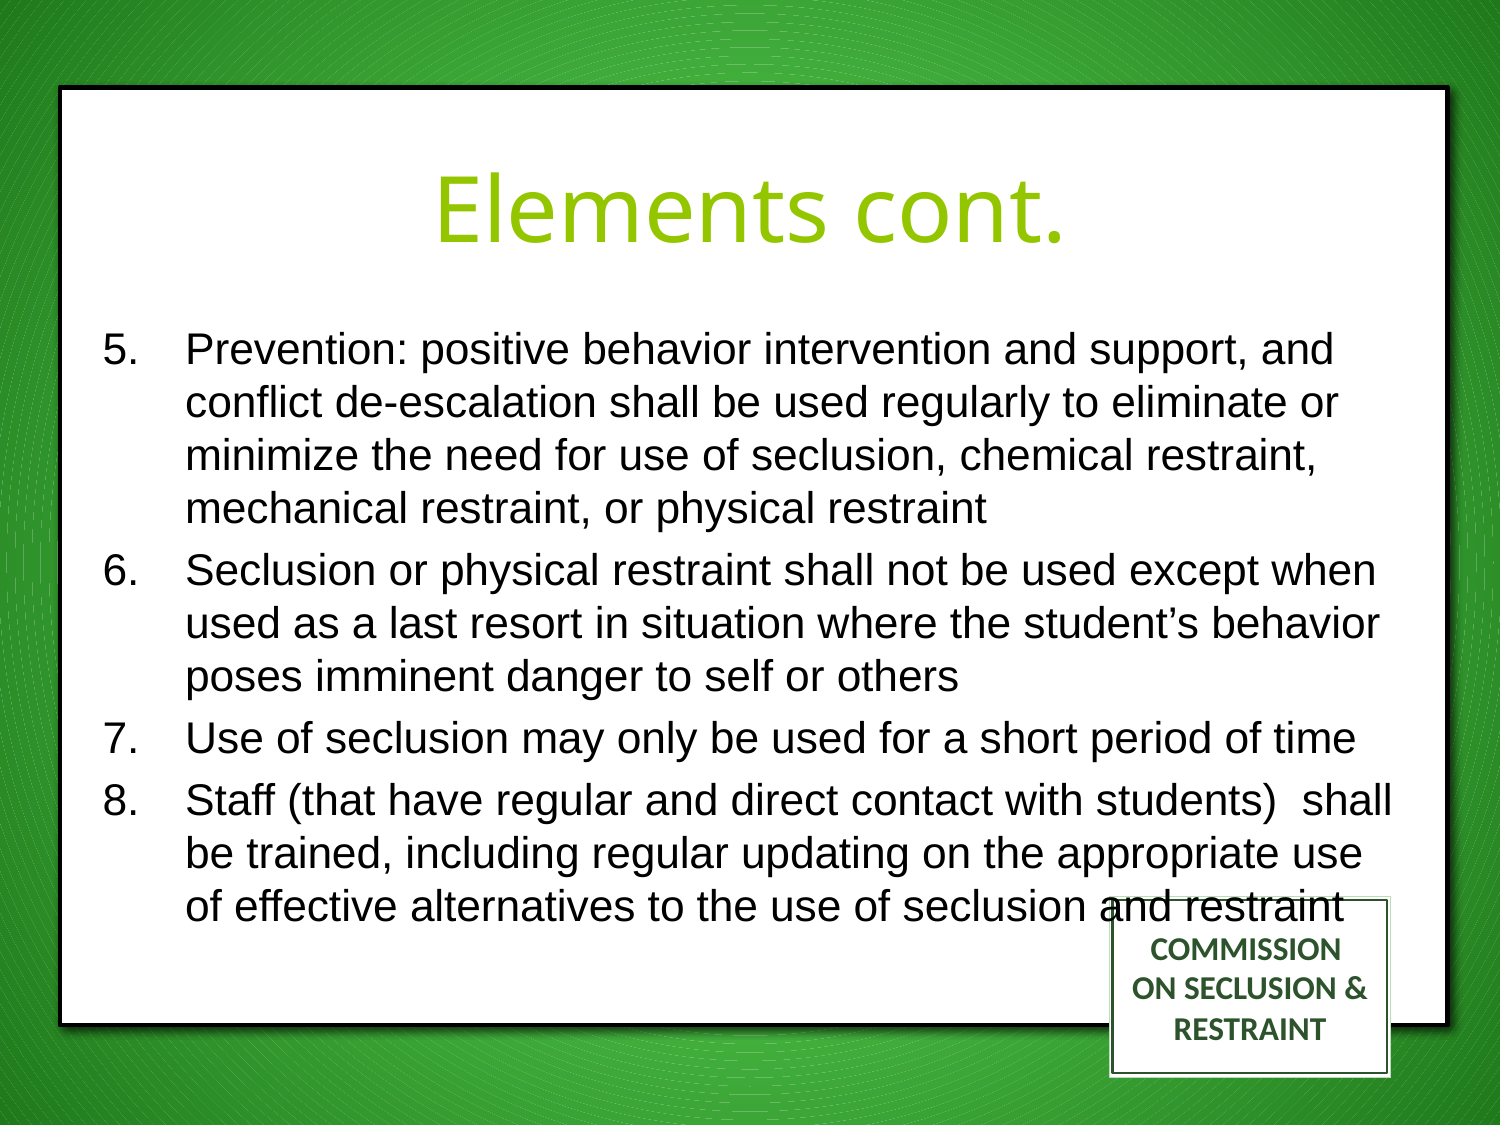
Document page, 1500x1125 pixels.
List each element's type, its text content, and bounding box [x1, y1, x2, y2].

title Elements cont. [75, 112, 1425, 300]
list Prevention: positive behavior intervention and support, and conflict de-escalation shall be used regularly to eliminate or minimize the need for use of seclusion, chemical restraint, mechanical restraint, or physical restraint Seclusion or physical restraint shall not be used except when used as a last resort in situation where the student’s behavior poses imminent danger to self or others Use of seclusion may only be used for a short period of time Staff (that have regular and direct contact with students) shall be trained, including regular updating on the appropriate use of effective alternatives to the use of seclusion and restraint [87, 312, 1413, 989]
